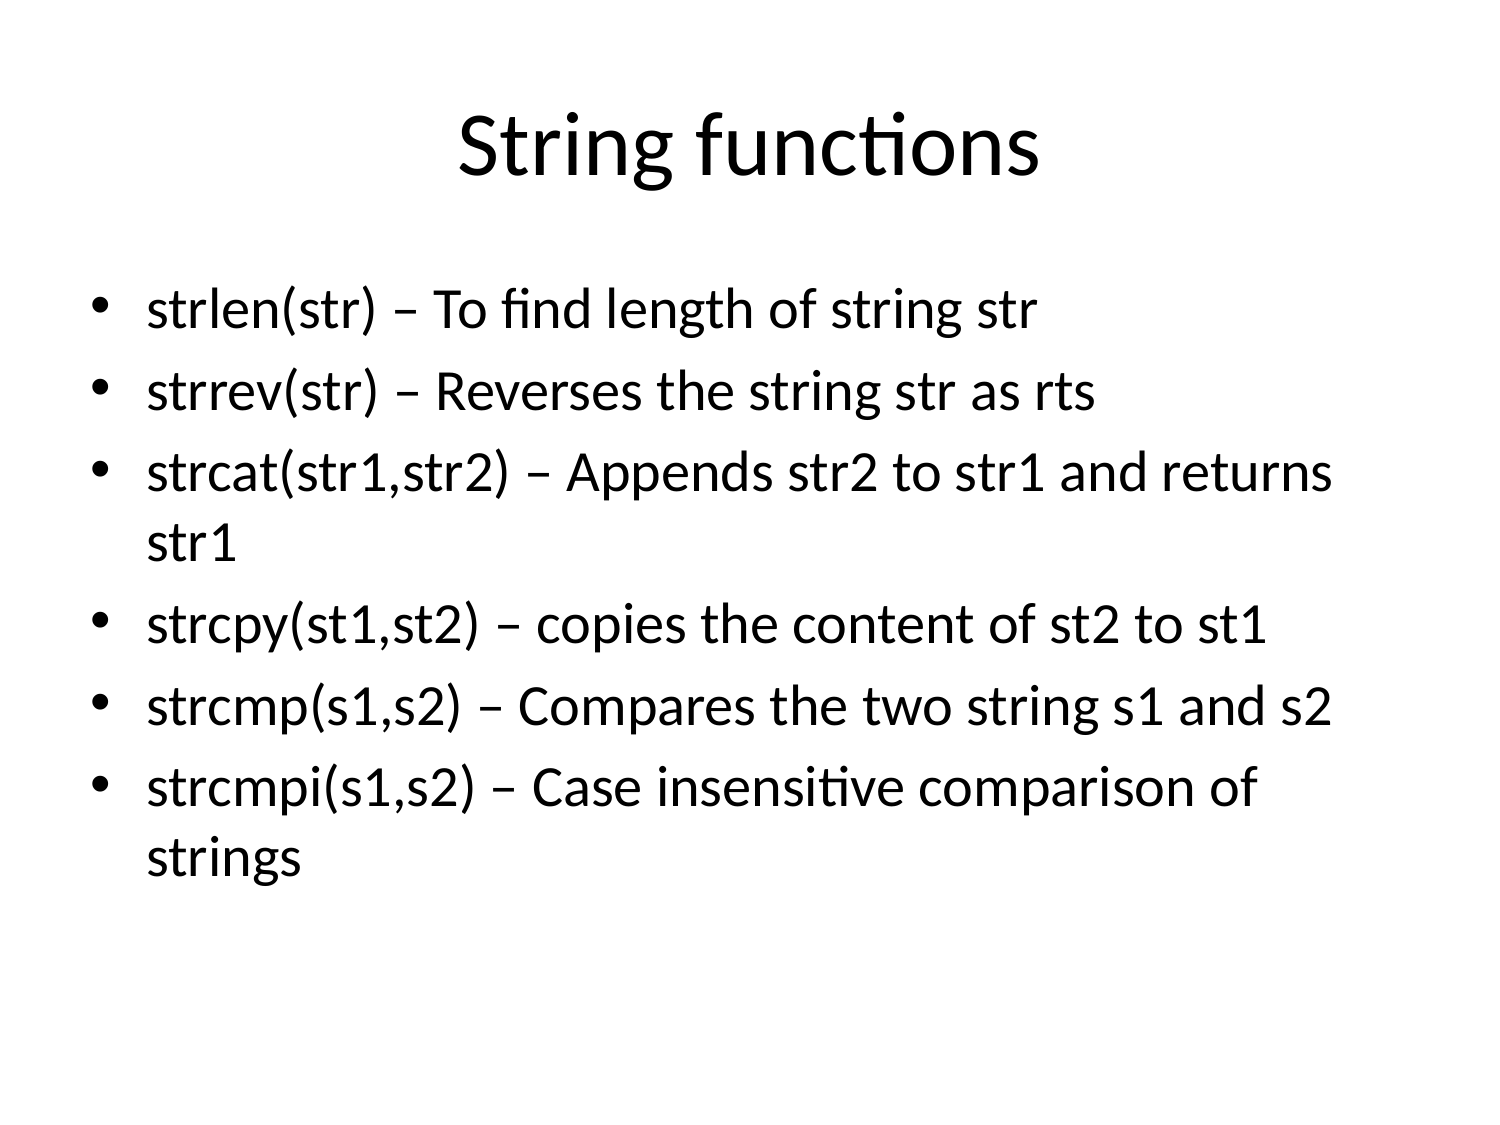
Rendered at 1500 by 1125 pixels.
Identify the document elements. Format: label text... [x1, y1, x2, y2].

list strlen(str) – To find length of string str strrev(str) – Reverses the string str as rts strcat(str1,str2) – Appends str2 to str1 and returns str1 strcpy(st1,st2) – copies the content of st2 to st1 strcmp(s1,s2) – Compares the two string s1 and s2 strcmpi(s1,s2) – Case insensitive comparison of strings [75, 262, 1425, 1005]
title String functions [75, 45, 1425, 233]
